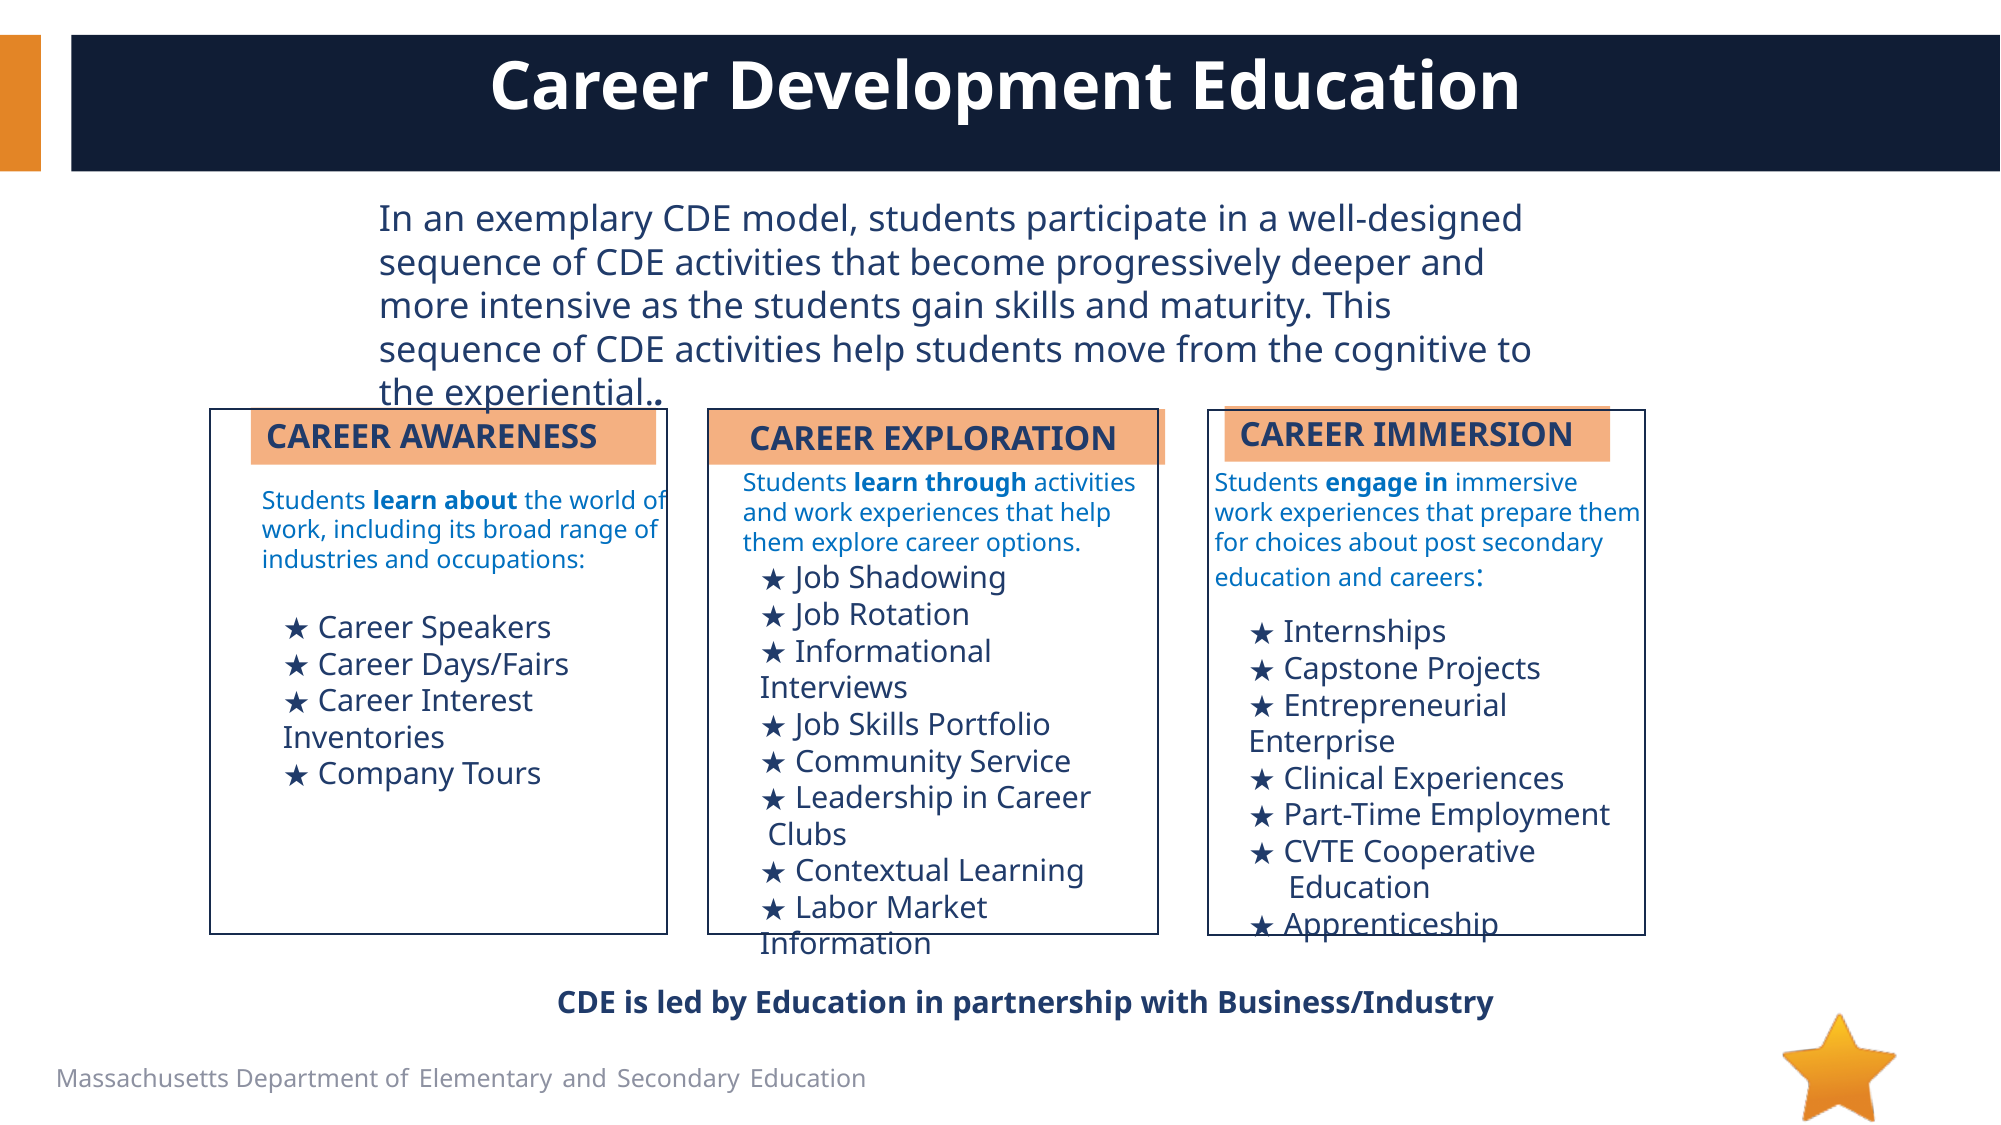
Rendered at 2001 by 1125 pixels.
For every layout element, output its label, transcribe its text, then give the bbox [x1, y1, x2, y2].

picture [1773, 1000, 1909, 1125]
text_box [1199, 406, 1658, 935]
text_box CDE is led by Education in partnership with Business/Industry [541, 975, 1758, 1026]
title Career Development Education [300, 37, 1713, 138]
text_box In an exemplary CDE model, students participate in a well-designed sequence of CDE activities that become progressively deeper and more intensive as the students gain skills and maturity. This sequence of CDE activities help students move from the cognitive to the experiential.. [364, 188, 1557, 345]
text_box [209, 407, 686, 935]
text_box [708, 409, 1167, 935]
